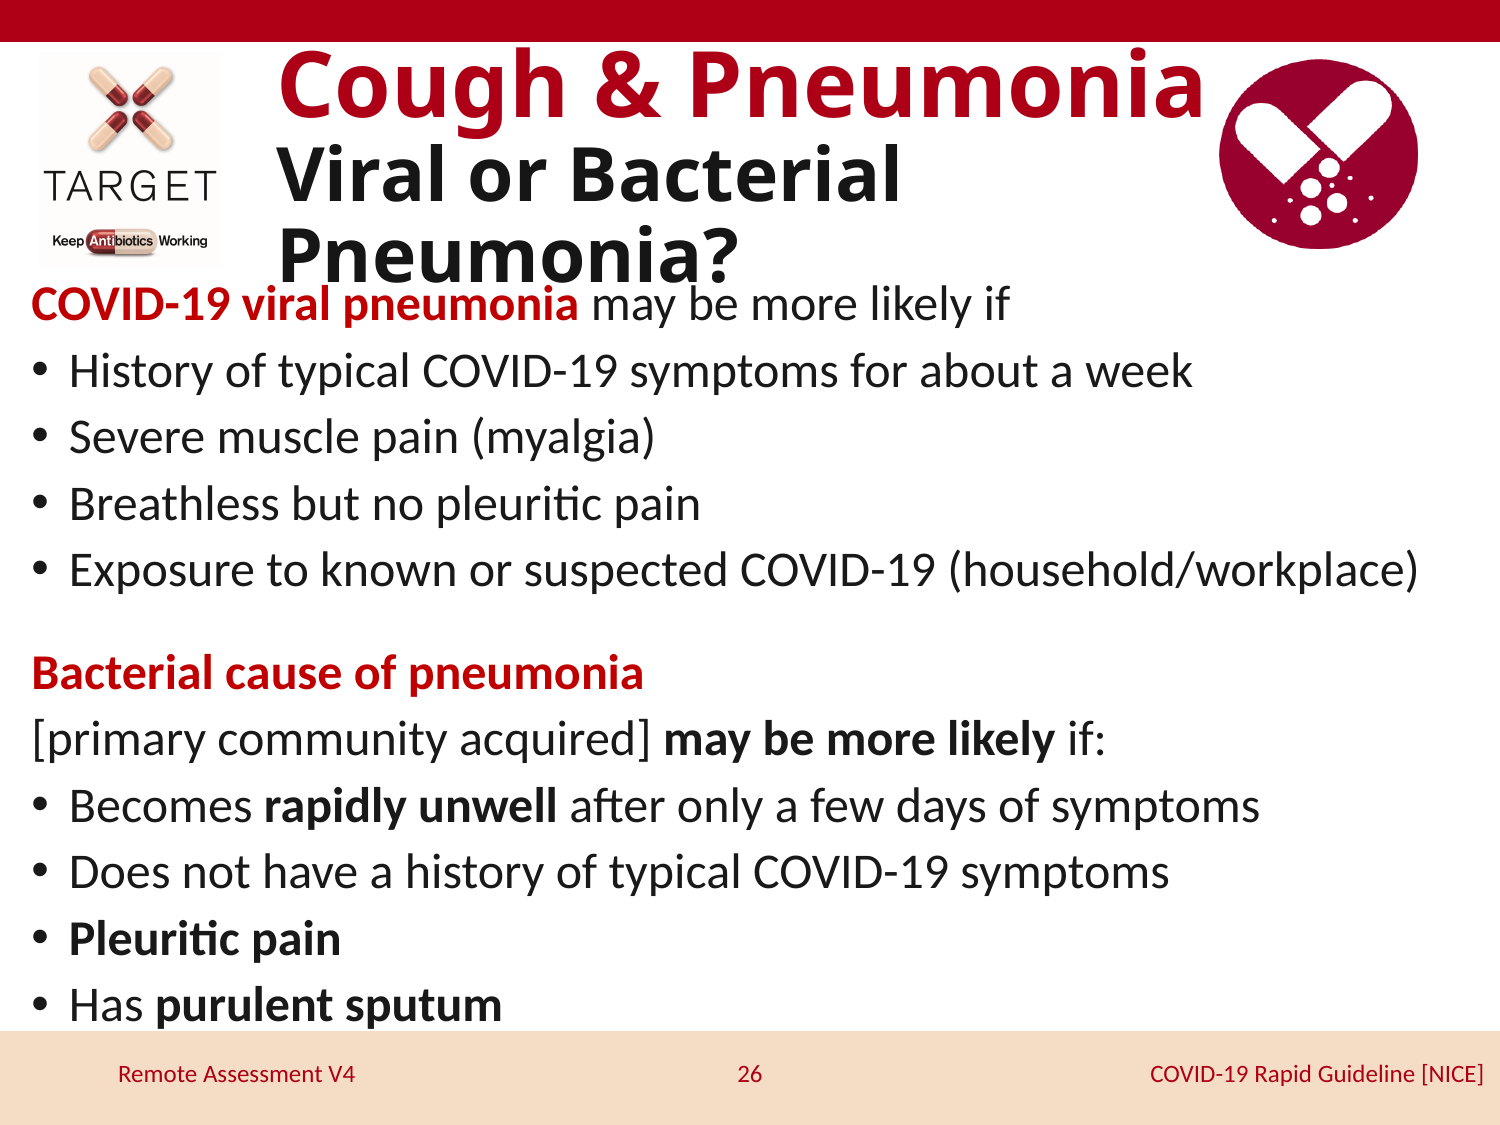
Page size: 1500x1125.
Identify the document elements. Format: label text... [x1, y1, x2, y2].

footer COVID-19 Rapid Guideline [NICE] [993, 1042, 1500, 1103]
picture [1219, 59, 1418, 249]
picture [39, 52, 221, 267]
title Cough & Pneumonia Viral or Bacterial Pneumonia? [261, 59, 1397, 270]
slide_number Remote Assessment V4 [103, 1042, 441, 1103]
slide_number 26 [581, 1042, 919, 1103]
list COVID-19 viral pneumonia may be more likely if History of typical COVID-19 symptoms for about a week Severe muscle pain (myalgia) Breathless but no pleuritic pain Exposure to known or suspected COVID-19 (household/workplace) Bacterial cause of pneumonia [primary community acquired] may be more likely if: Becomes rapidly unwell after only a few days of symptoms Does not have a history of typical COVID-19 symptoms Pleuritic pain Has purulent sputum [16, 270, 1500, 1050]
